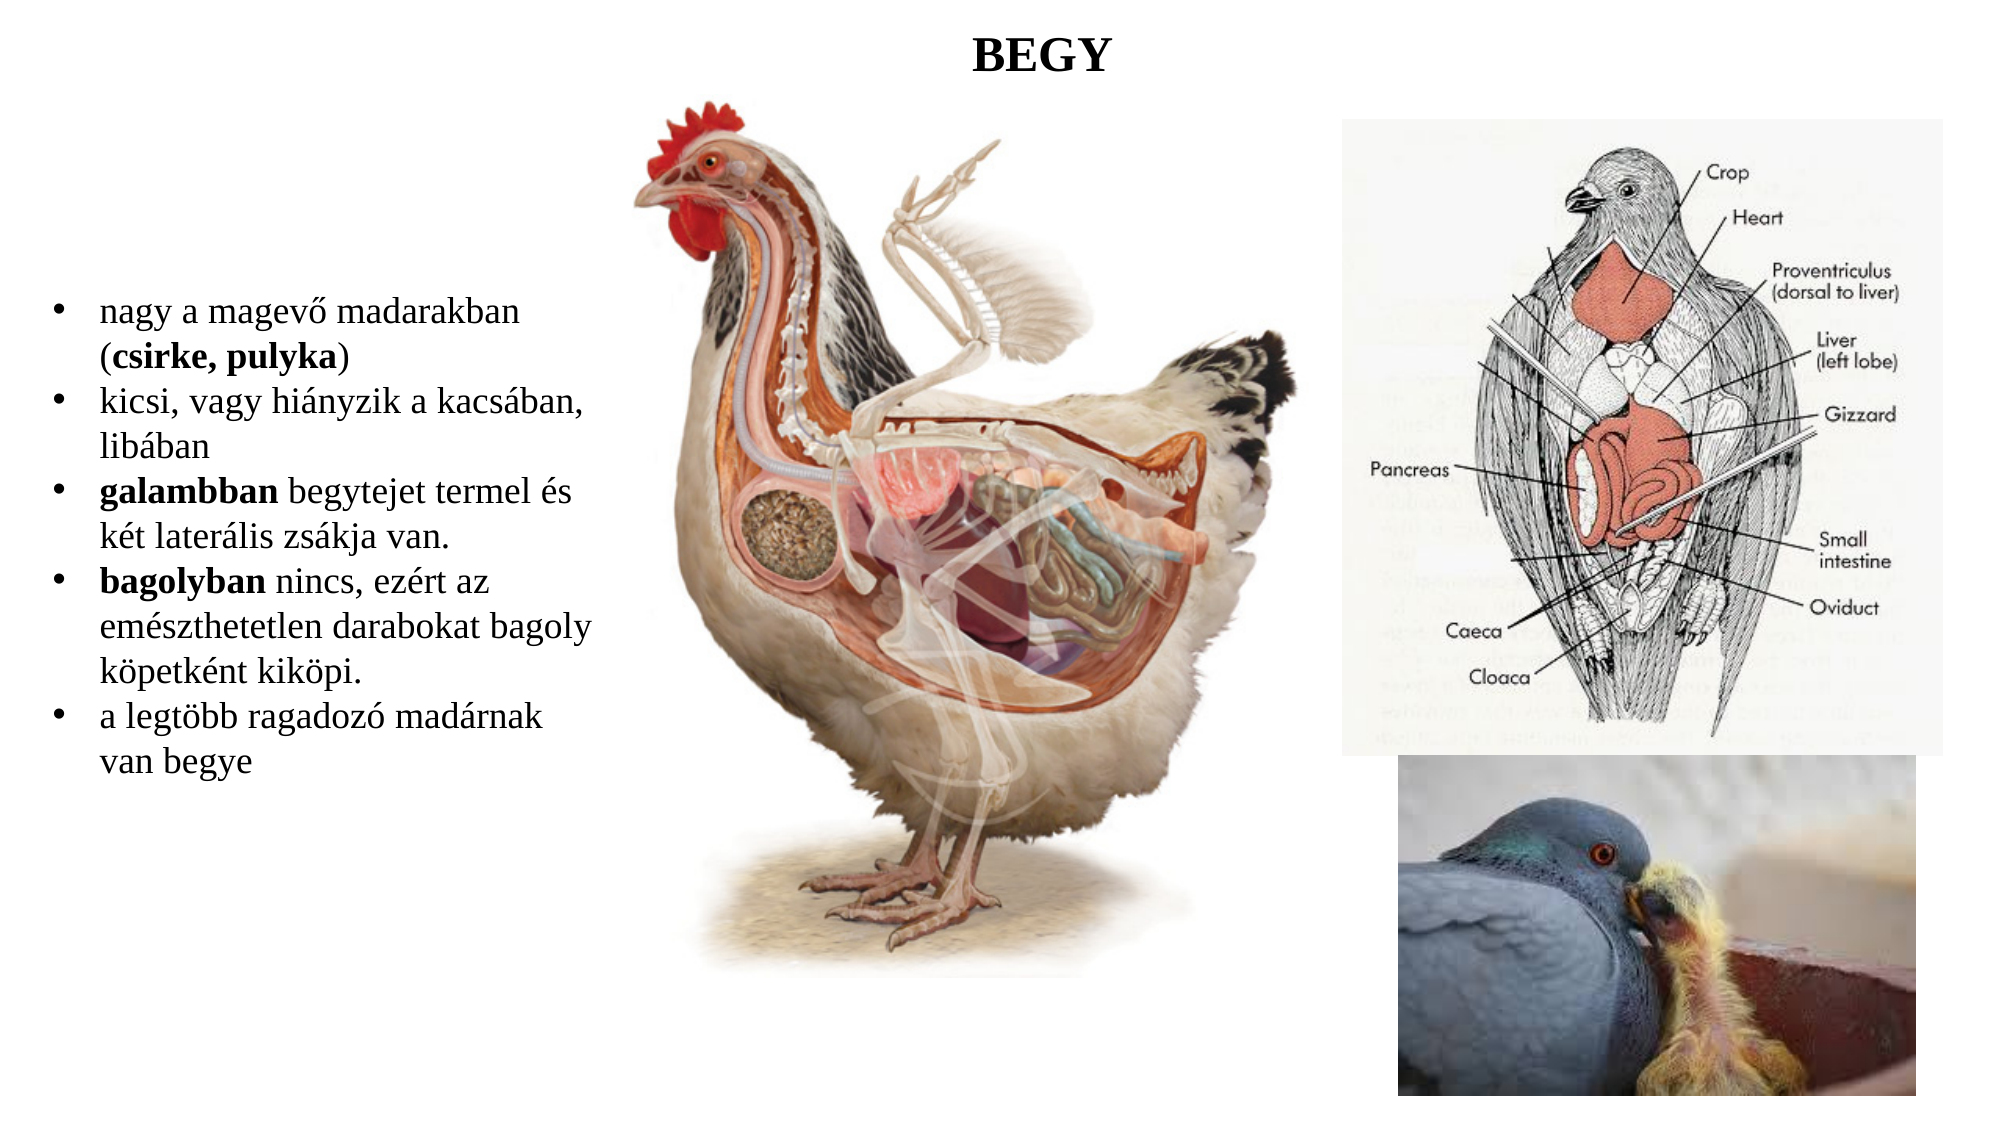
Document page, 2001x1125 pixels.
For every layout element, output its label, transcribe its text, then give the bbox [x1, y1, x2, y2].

text_box BEGY [368, 14, 1643, 90]
picture [620, 94, 1310, 978]
text_box nagy a magevő madarakban (csirke, pulyka) kicsi, vagy hiányzik a kacsában, libában galambban begytejet termel és két laterális zsákja van. bagolyban nincs, ezért az emészthetetlen darabokat bagoly köpetként kiköpi. a legtöbb ragadozó madárnak van begye [37, 278, 620, 789]
picture [1342, 119, 1943, 1096]
